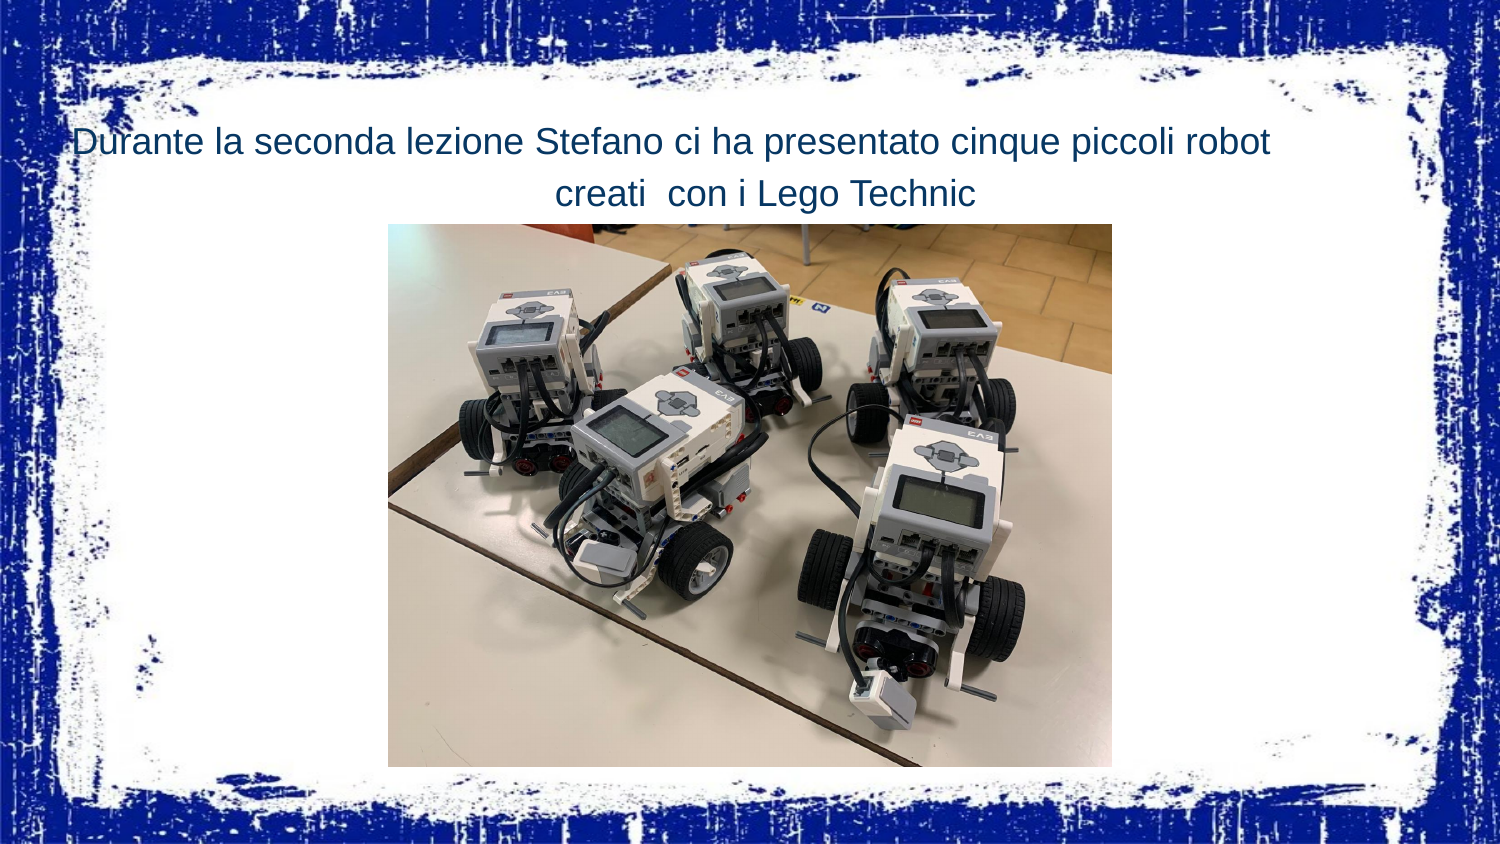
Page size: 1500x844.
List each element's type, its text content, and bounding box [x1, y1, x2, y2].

picture [0, 0, 1500, 844]
list Durante la seconda lezione Stefano ci ha presentato cinque piccoli robot creati con i Lego Technic [51, 95, 1449, 656]
